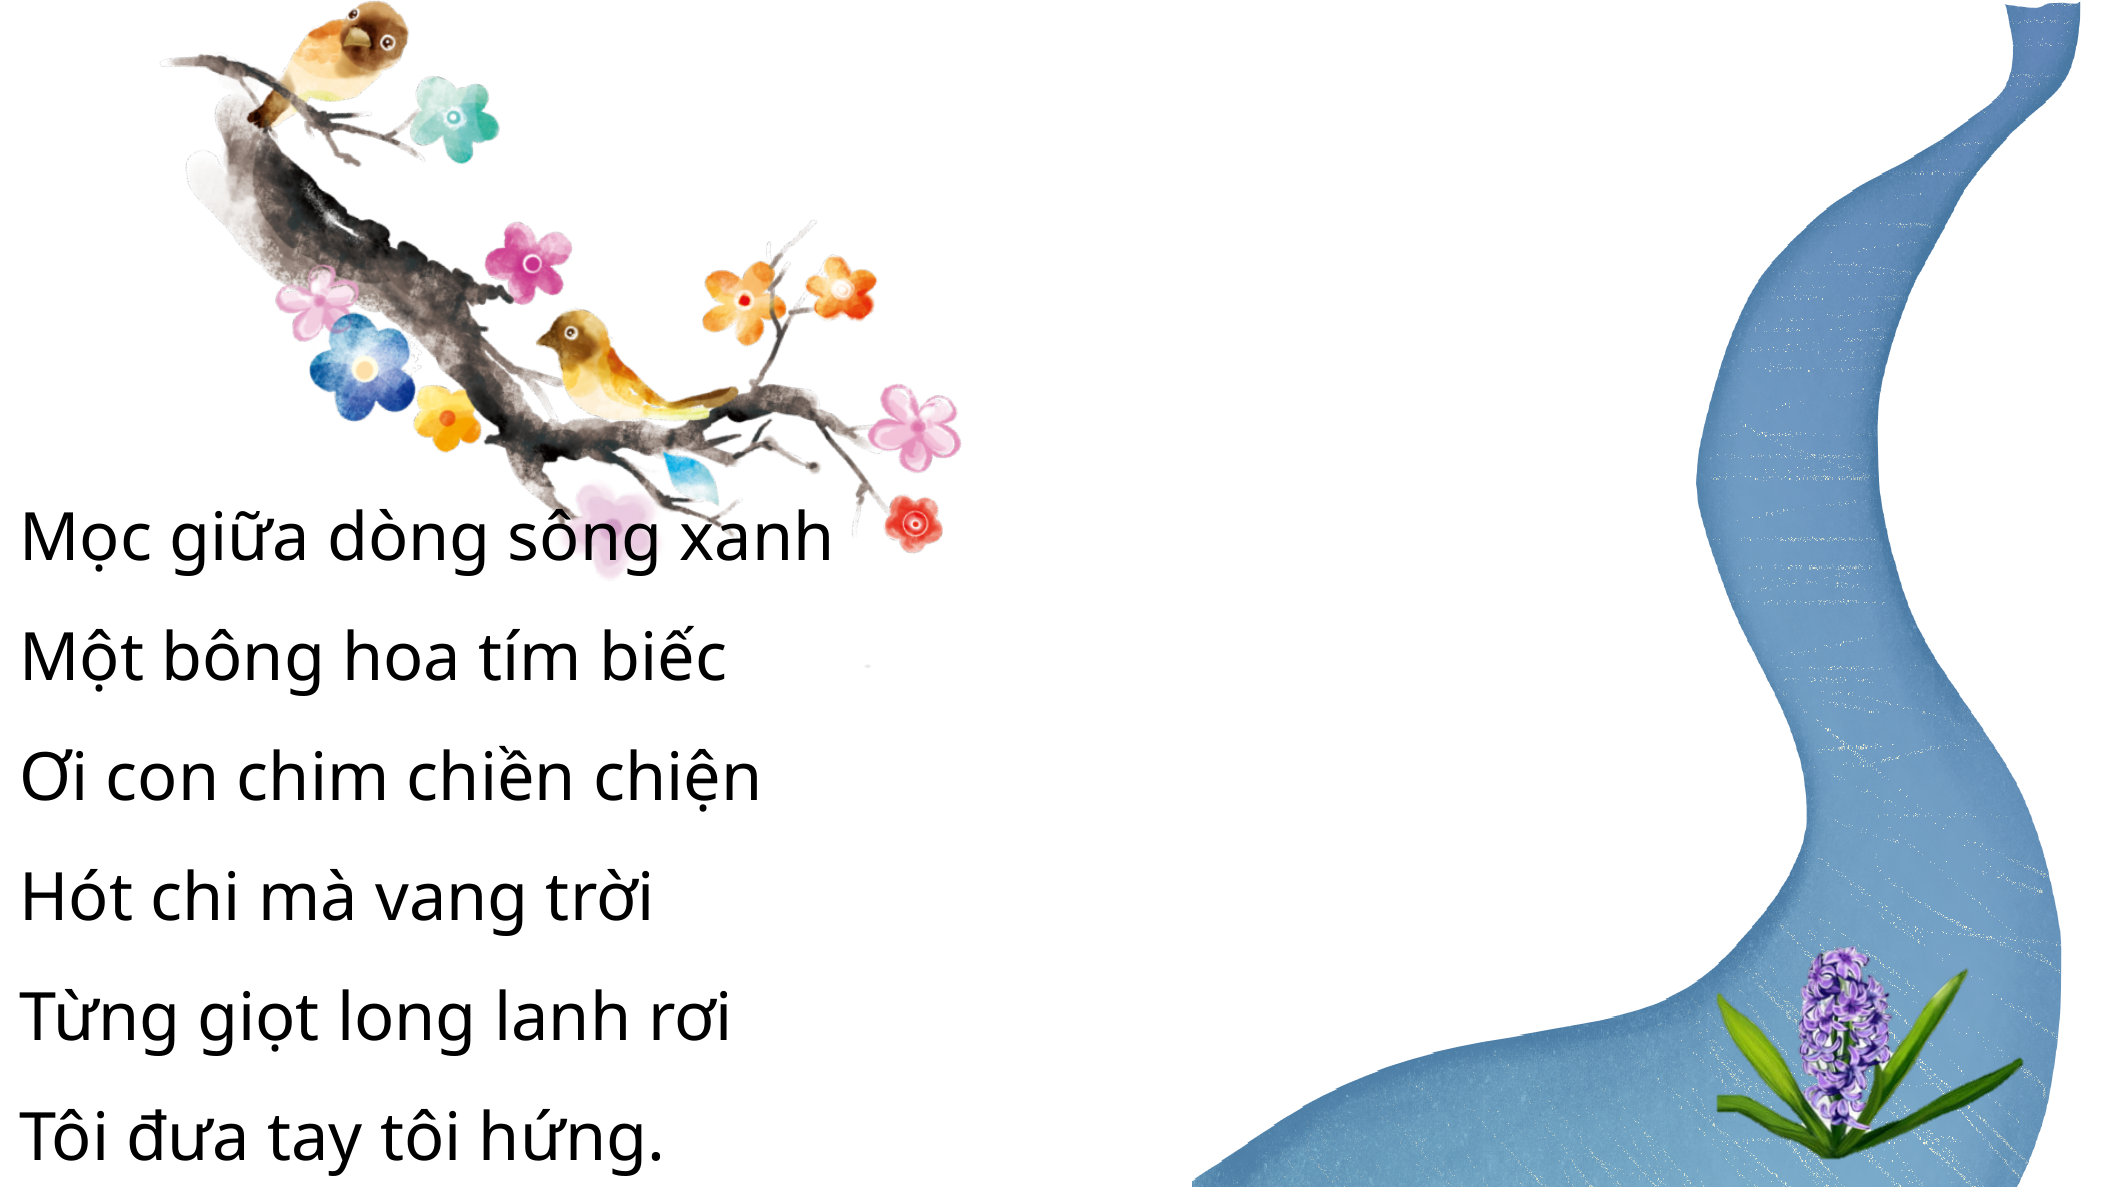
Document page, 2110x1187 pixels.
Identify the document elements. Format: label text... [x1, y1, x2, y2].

text_box Mọc giữa dòng sông xanh Một bông hoa tím biếc Ơi con chim chiền chiện Hót chi mà vang trời Từng giọt long lanh rơi Tôi đưa tay tôi hứng. [4, 446, 1102, 1182]
picture [1192, 0, 2110, 1187]
picture [0, 0, 1157, 688]
